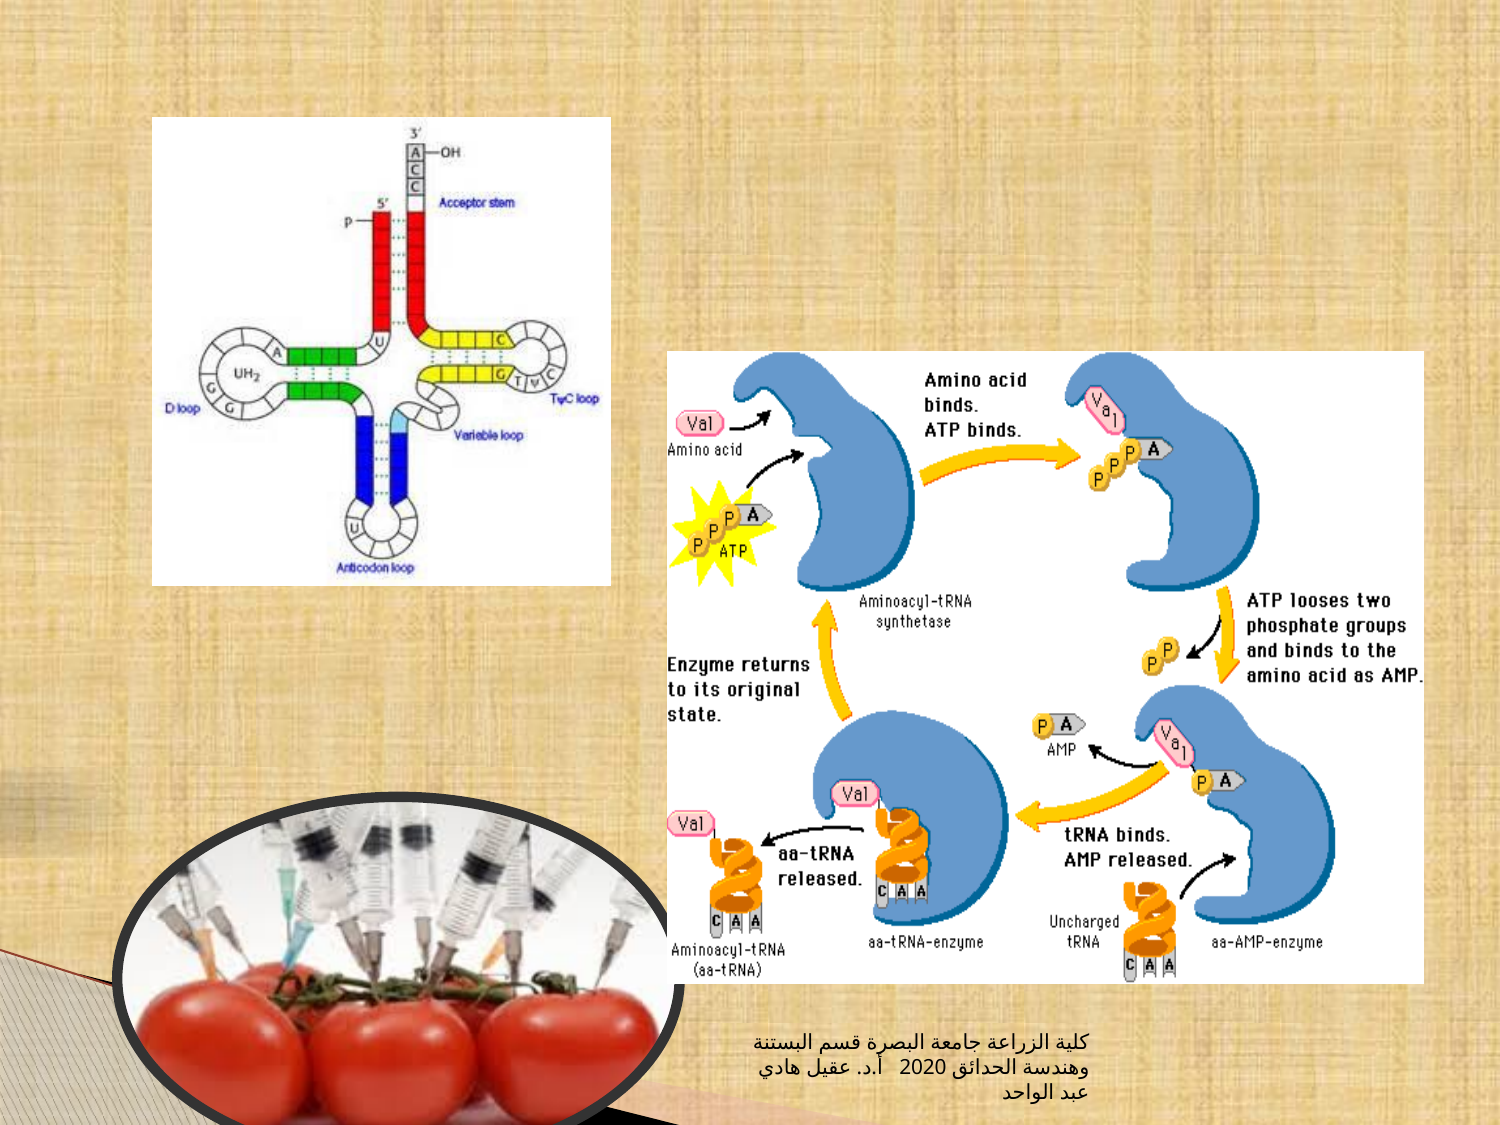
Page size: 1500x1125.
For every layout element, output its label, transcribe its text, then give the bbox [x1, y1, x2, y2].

picture [0, 0, 1500, 1125]
footer كلية الزراعة جامعة البصرة قسم البستنة وهندسة الحدائق 2020 أ.د. عقيل هادي عبد الواحد [718, 1051, 1105, 1112]
